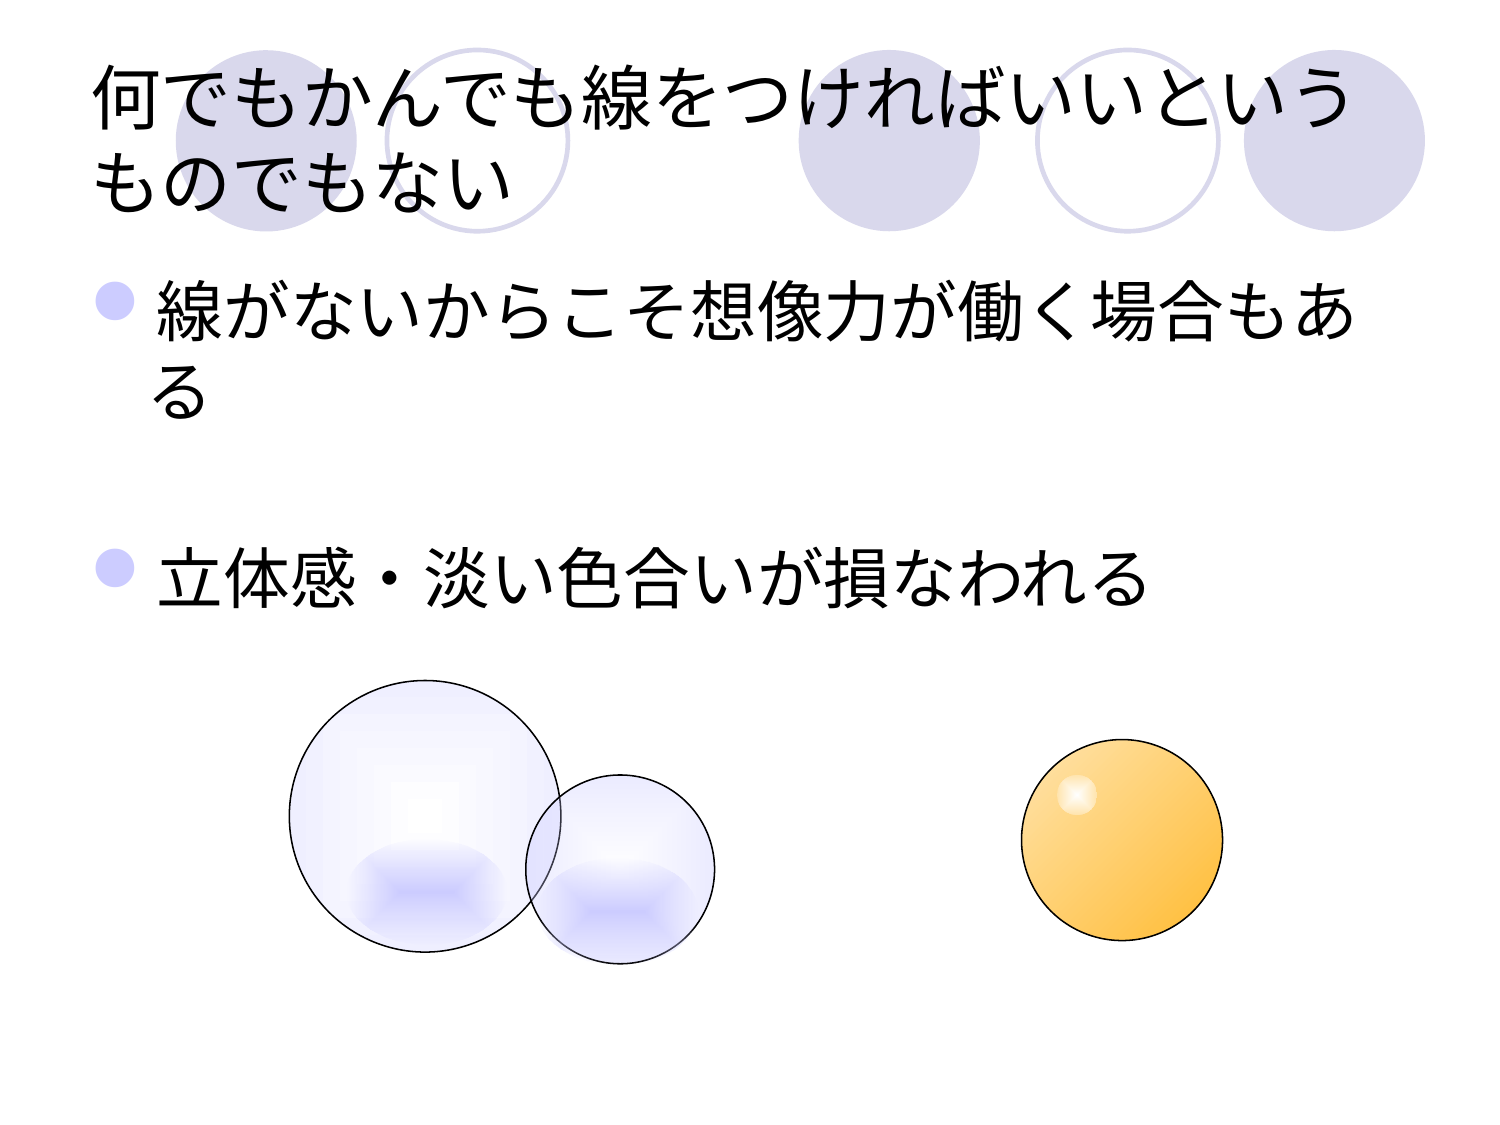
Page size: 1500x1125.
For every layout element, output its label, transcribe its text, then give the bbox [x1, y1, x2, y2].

text_box [525, 774, 715, 927]
text_box [537, 857, 698, 965]
text_box [1021, 739, 1223, 941]
text_box [1057, 774, 1098, 816]
text_box [346, 838, 507, 945]
list 線がないからこそ想像力が働く場合もある 立体感・淡い色合いが損なわれる [74, 262, 1426, 1006]
title 何でもかんでも線をつければいいというものでもない [74, 44, 1426, 233]
text_box [289, 680, 560, 953]
